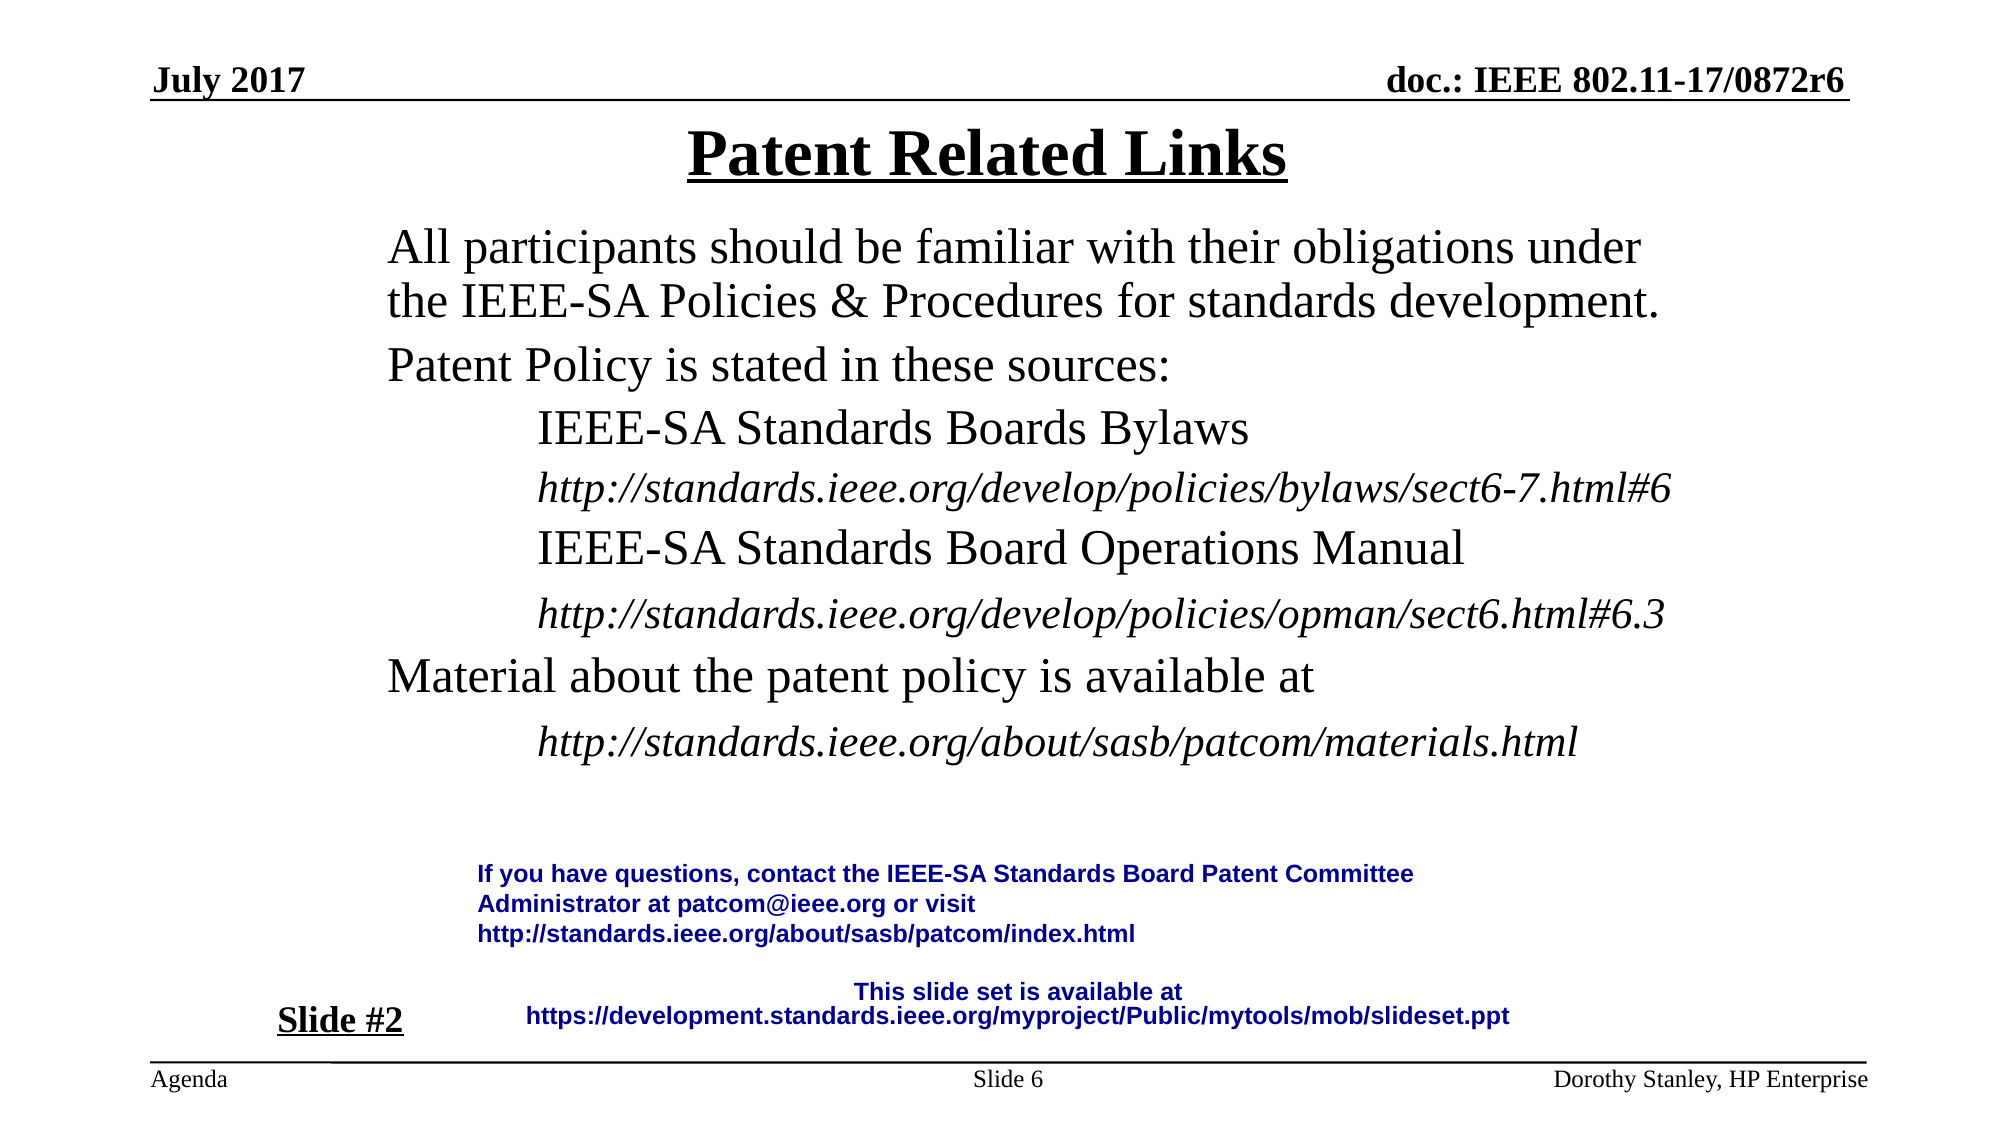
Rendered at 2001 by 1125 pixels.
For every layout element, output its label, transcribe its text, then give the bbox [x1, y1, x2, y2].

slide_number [152, 54, 567, 100]
title Patent Related Links [350, 54, 1625, 212]
text_box Slide #2 [262, 987, 419, 1048]
text_box If you have questions, contact the IEEE-SA Standards Board Patent Committee Administrator at patcom@ieee.org or visit http://standards.ieee.org/about/sasb/patcom/index.html This slide set is available at https://development.standards.ieee.org/myproject/Public/mytools/mob/slideset.ppt [462, 849, 1575, 1037]
footer Dorothy Stanley, HP Enterprise [1549, 1062, 1869, 1093]
slide_number Slide 6 [972, 1062, 1044, 1093]
list All participants should be familiar with their obligations under the IEEE-SA Policies & Procedures for standards development. Patent Policy is stated in these sources: IEEE-SA Standards Boards Bylaws http://standards.ieee.org/develop/policies/bylaws/sect6-7.html#6 IEEE-SA Standards Board Operations Manual http://standards.ieee.org/develop/policies/opman/sect6.html#6.3 Material about the patent policy is available at http://standards.ieee.org/about/sasb/patcom/materials.html [249, 212, 1725, 850]
